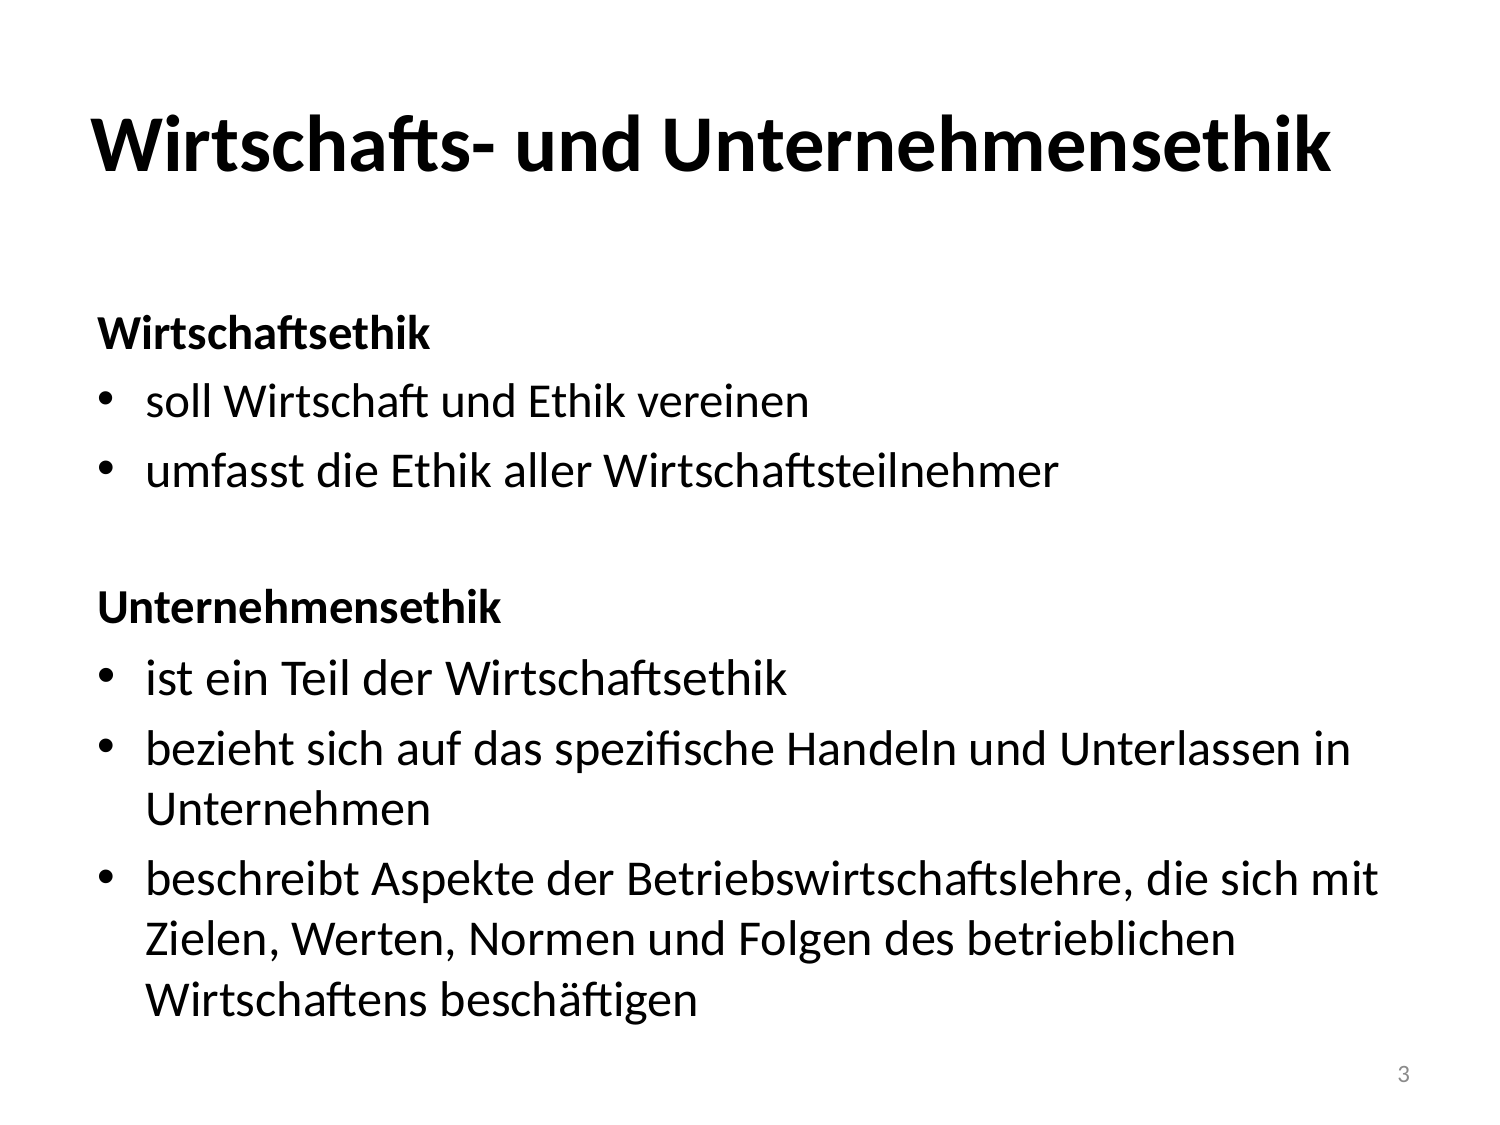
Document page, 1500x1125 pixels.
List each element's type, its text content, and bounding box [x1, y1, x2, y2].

slide_number 3 [1074, 1042, 1425, 1103]
list Wirtschaftsethik soll Wirtschaft und Ethik vereinen umfasst die Ethik aller Wirtschaftsteilnehmer Unternehmensethik ist ein Teil der Wirtschaftsethik bezieht sich auf das spezifische Handeln und Unterlassen in Unternehmen beschreibt Aspekte der Betriebswirtschaftslehre, die sich mit Zielen, Werten, Normen und Folgen des betrieblichen Wirtschaftens beschäftigen [82, 292, 1432, 1036]
title Wirtschafts- und Unternehmensethik [75, 45, 1425, 233]
